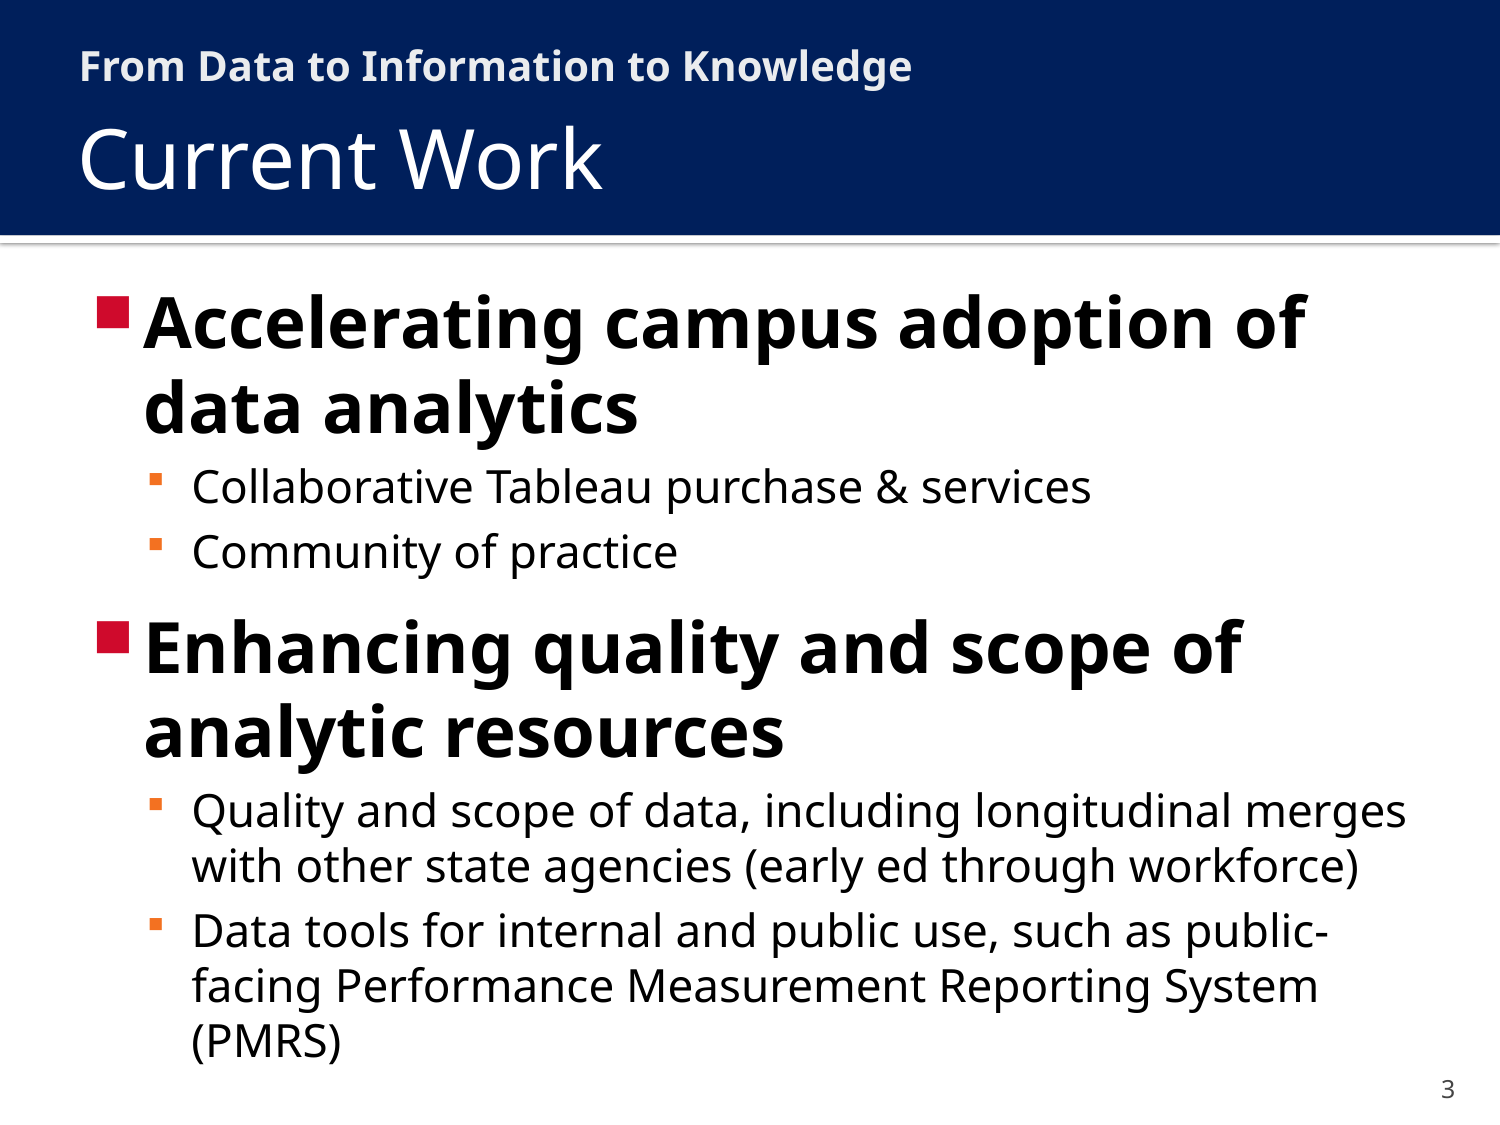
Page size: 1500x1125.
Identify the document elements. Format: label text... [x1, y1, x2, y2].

list Accelerating campus adoption of data analytics Collaborative Tableau purchase & services Community of practice Enhancing quality and scope of analytic resources Quality and scope of data, including longitudinal merges with other state agencies (early ed through workforce) Data tools for internal and public use, such as public-facing Performance Measurement Reporting System (PMRS) [62, 262, 1451, 1101]
title Current Work [62, 87, 1438, 226]
list From Data to Information to Knowledge [49, 24, 1451, 101]
